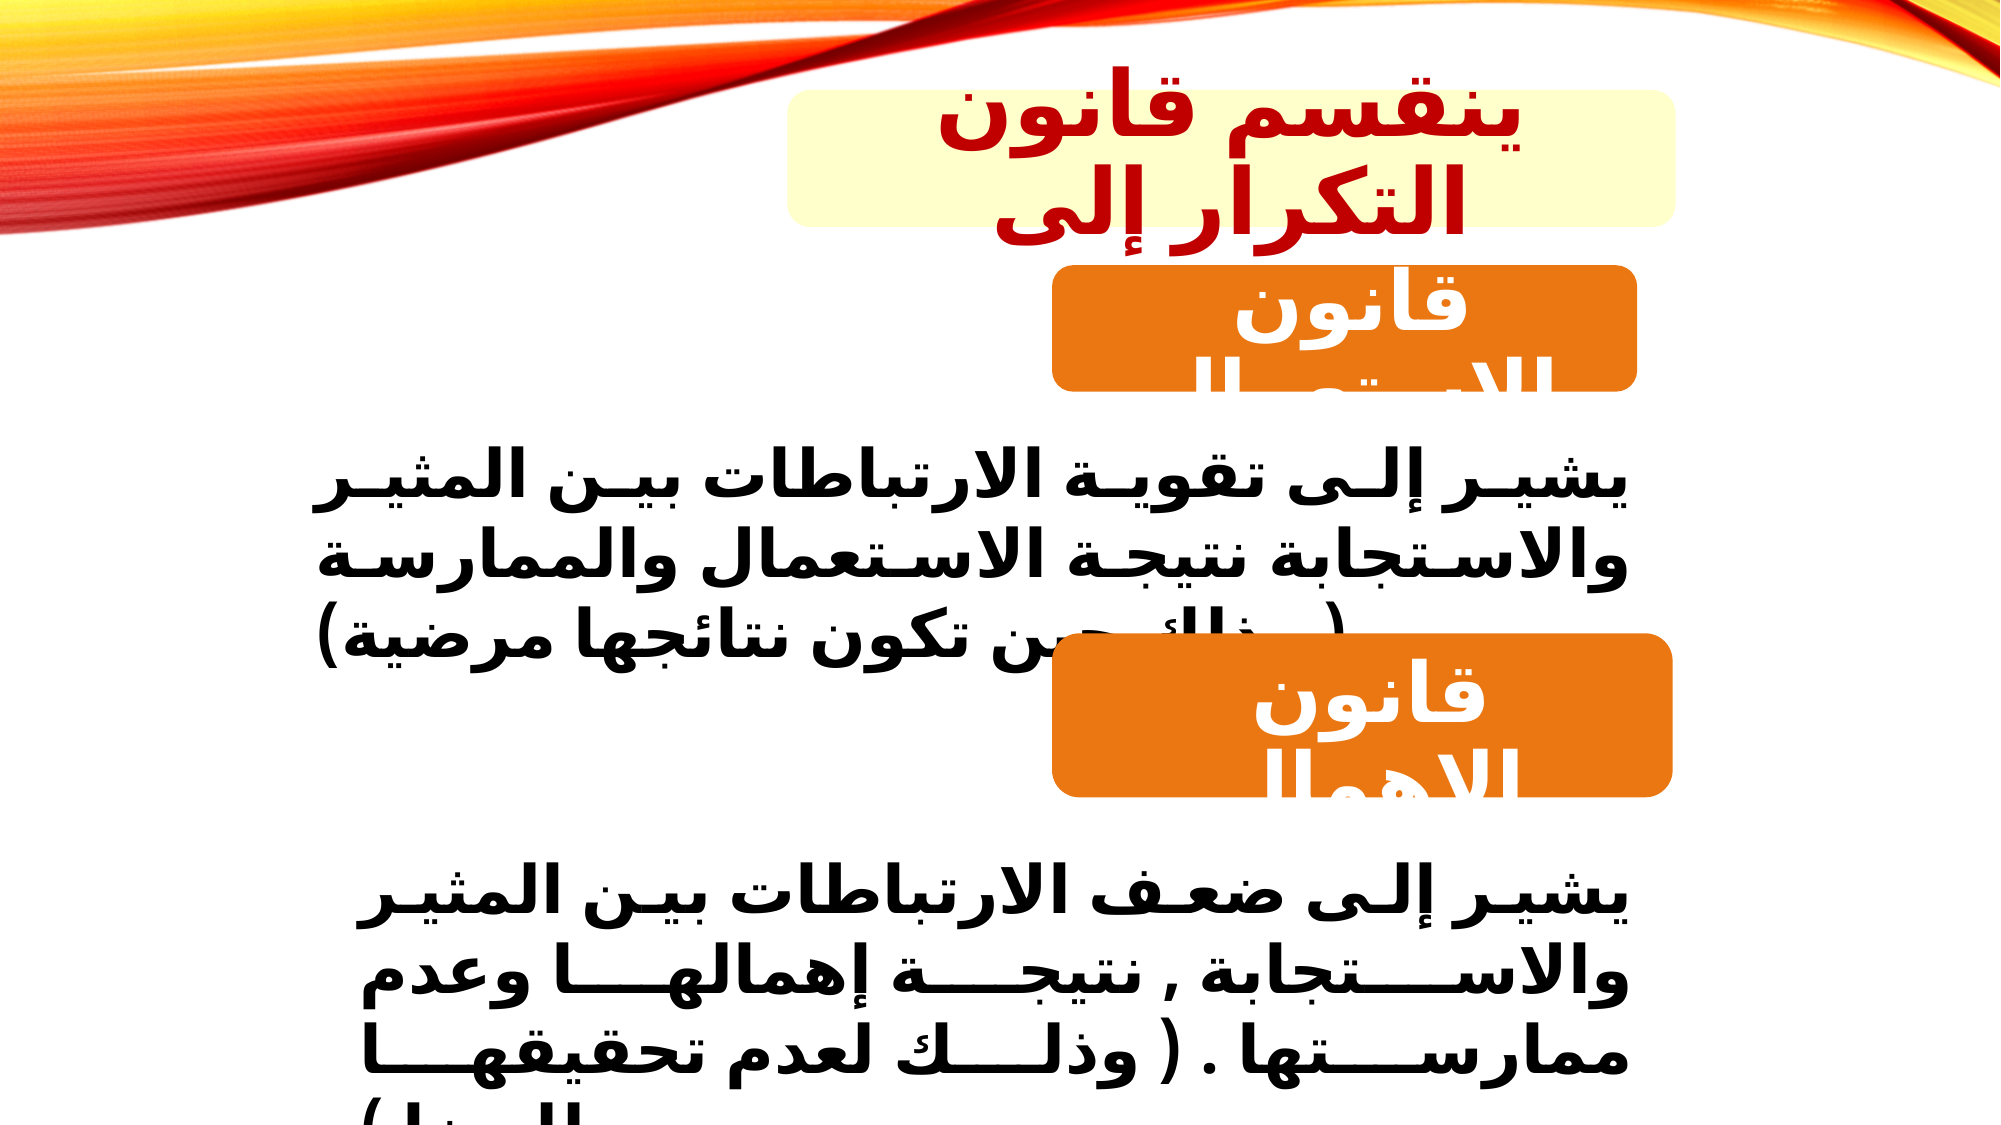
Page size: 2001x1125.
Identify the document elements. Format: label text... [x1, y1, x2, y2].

text_box يشير إلى تقوية الارتباطات بين المثير والاستجابة نتيجة الاستعمال والممارسة ( وذلك حين تكون نتائجها مرضية) . [300, 423, 1647, 679]
picture [1013, 228, 1049, 234]
picture [1217, 228, 1287, 237]
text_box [787, 89, 1676, 228]
text_box يشير إلى ضعف الارتباطات بين المثير والاستجابة , نتيجة إهمالها وعدم ممارستها . ( وذلك لعدم تحقيقها للرضا ). [344, 839, 1648, 1125]
picture [1062, 228, 1203, 237]
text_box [1051, 633, 1673, 798]
picture [0, 0, 2000, 237]
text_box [1051, 264, 1638, 392]
